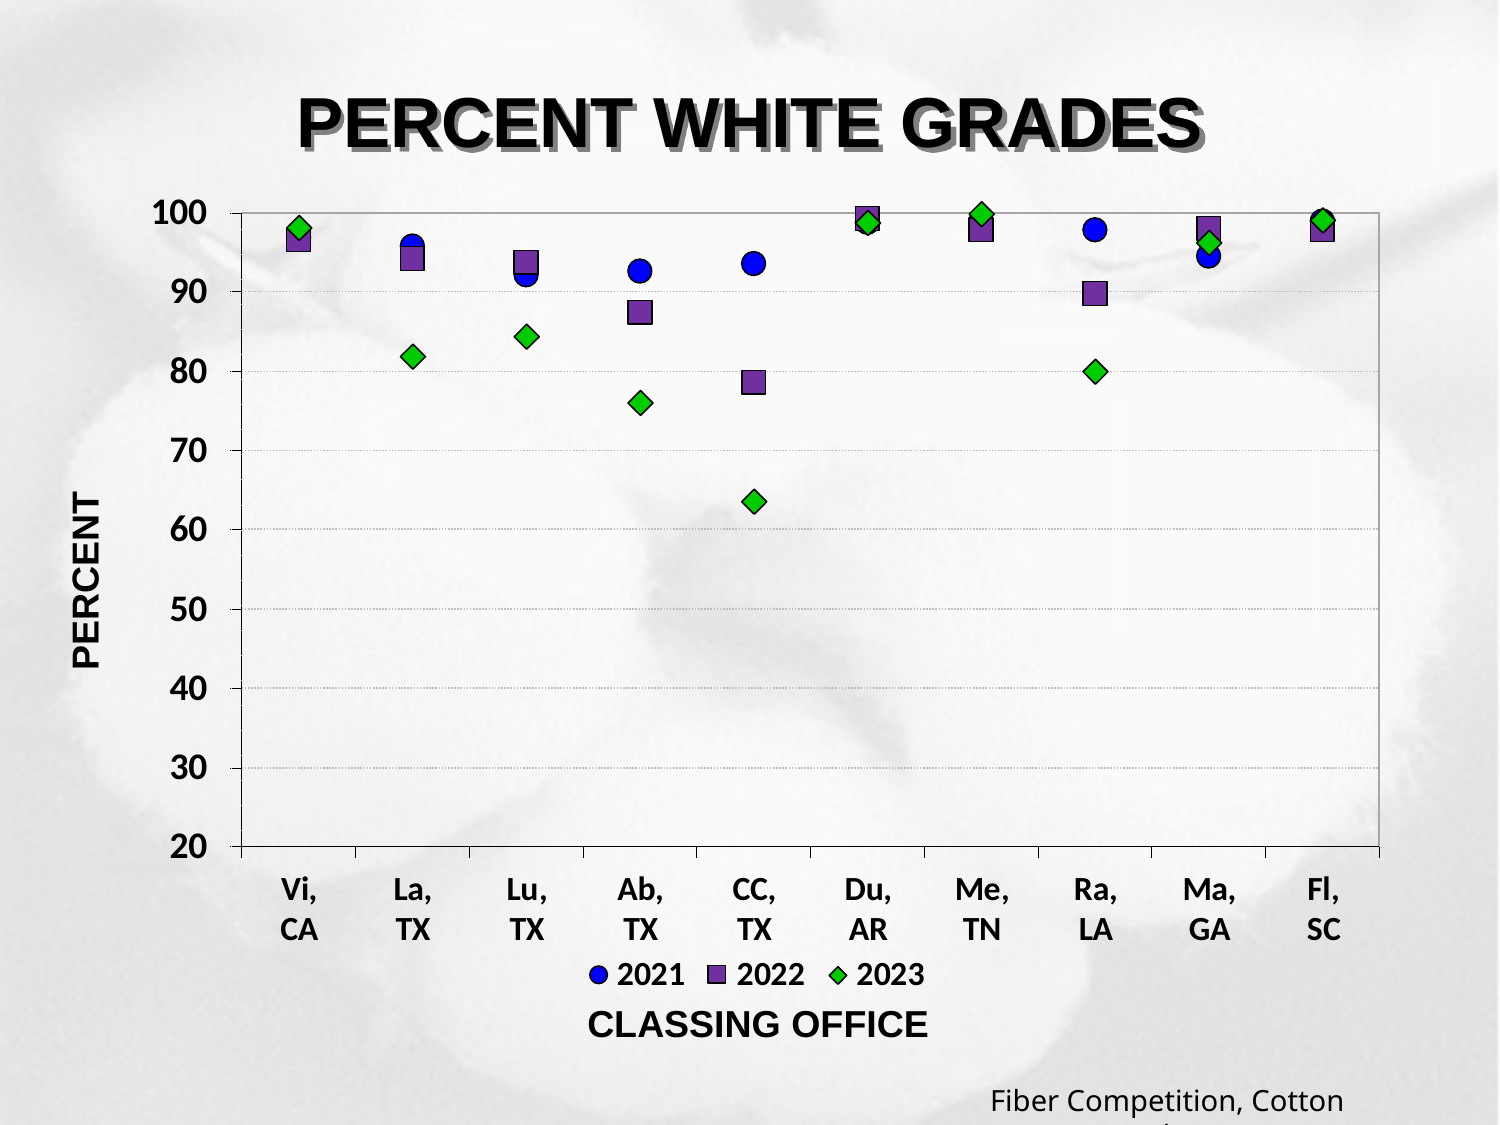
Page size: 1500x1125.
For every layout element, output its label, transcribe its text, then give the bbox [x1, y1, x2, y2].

text_box Fiber Competition, Cotton Incorporated [974, 1074, 1500, 1125]
text_box CLASSING OFFICE [587, 1030, 930, 1045]
picture [0, 0, 1500, 1125]
